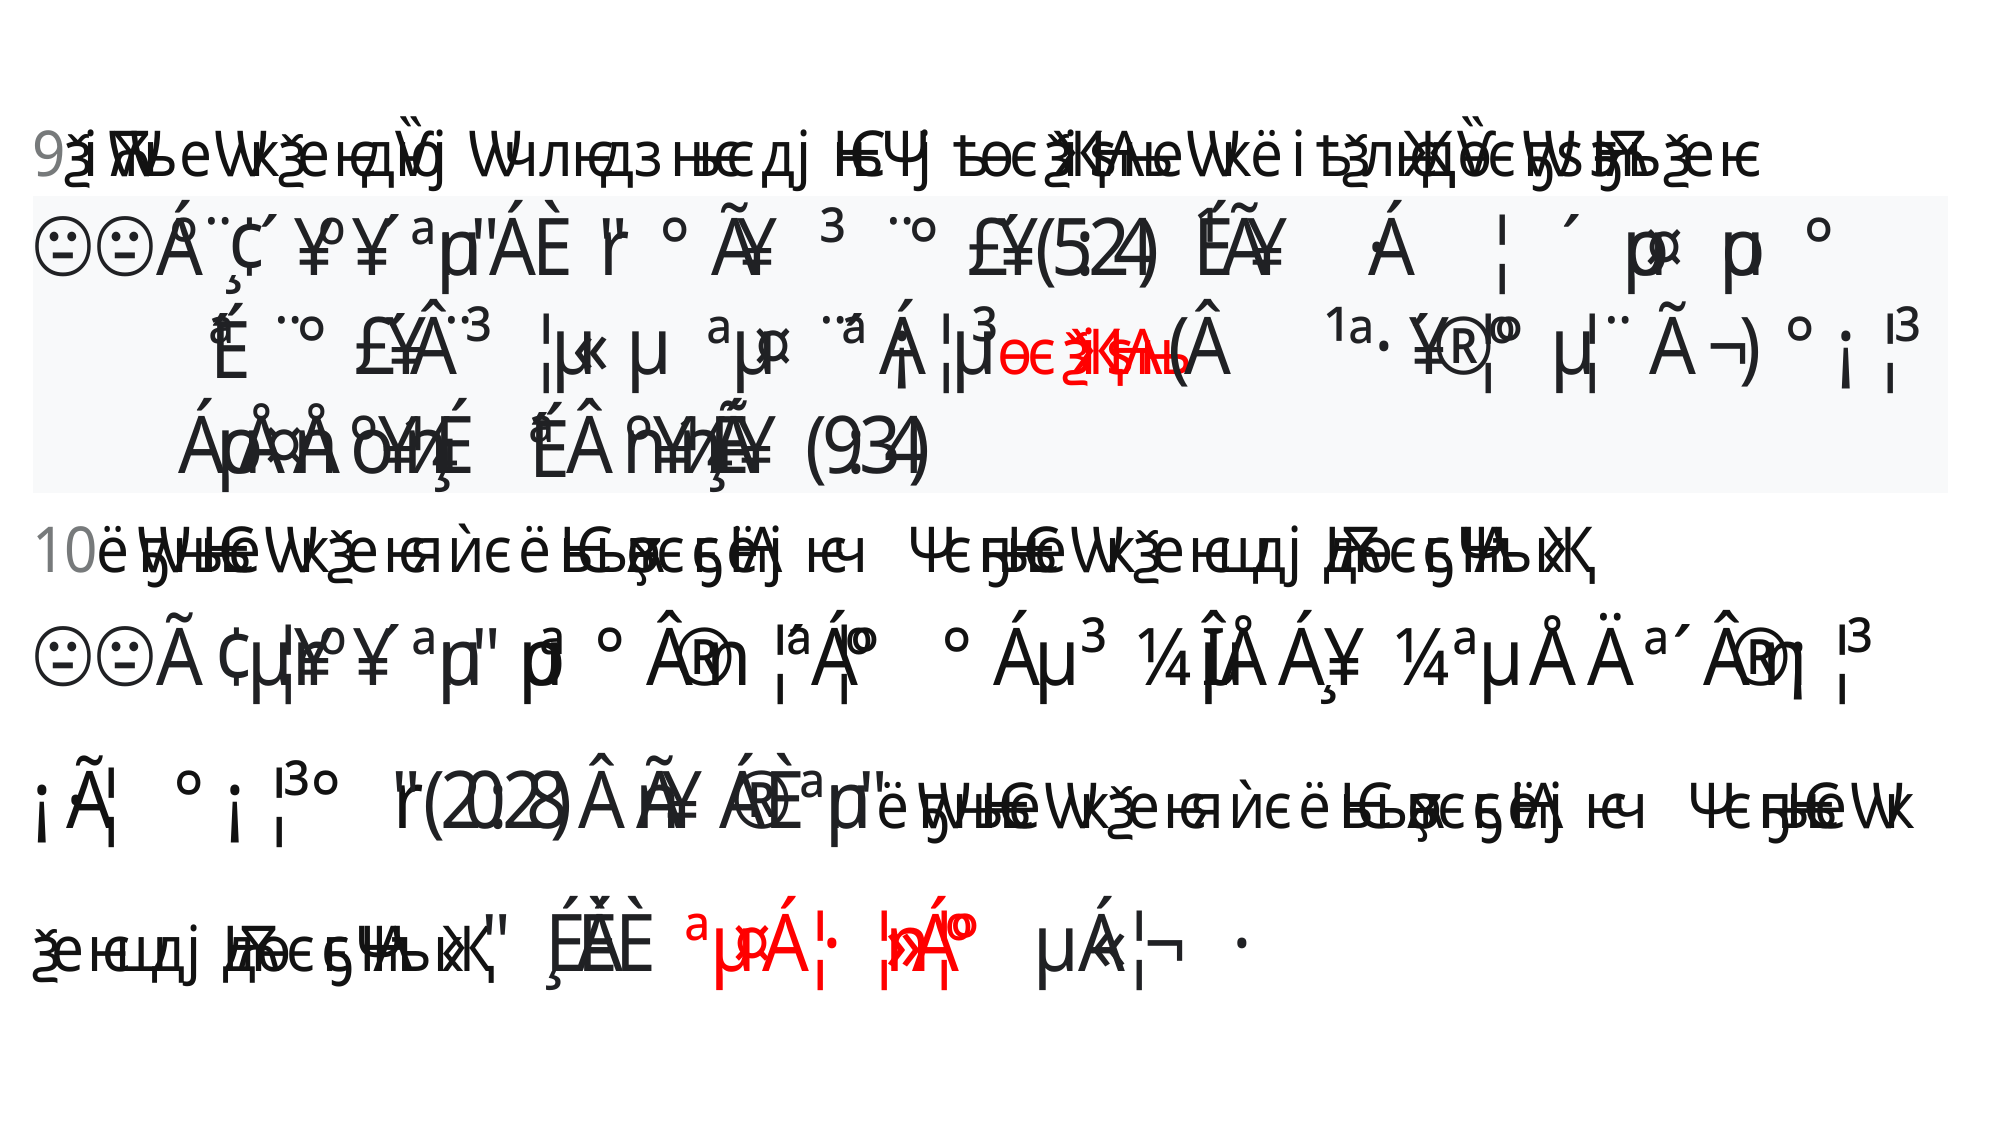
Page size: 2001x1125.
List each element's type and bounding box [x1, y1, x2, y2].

picture [32, 96, 1949, 1022]
